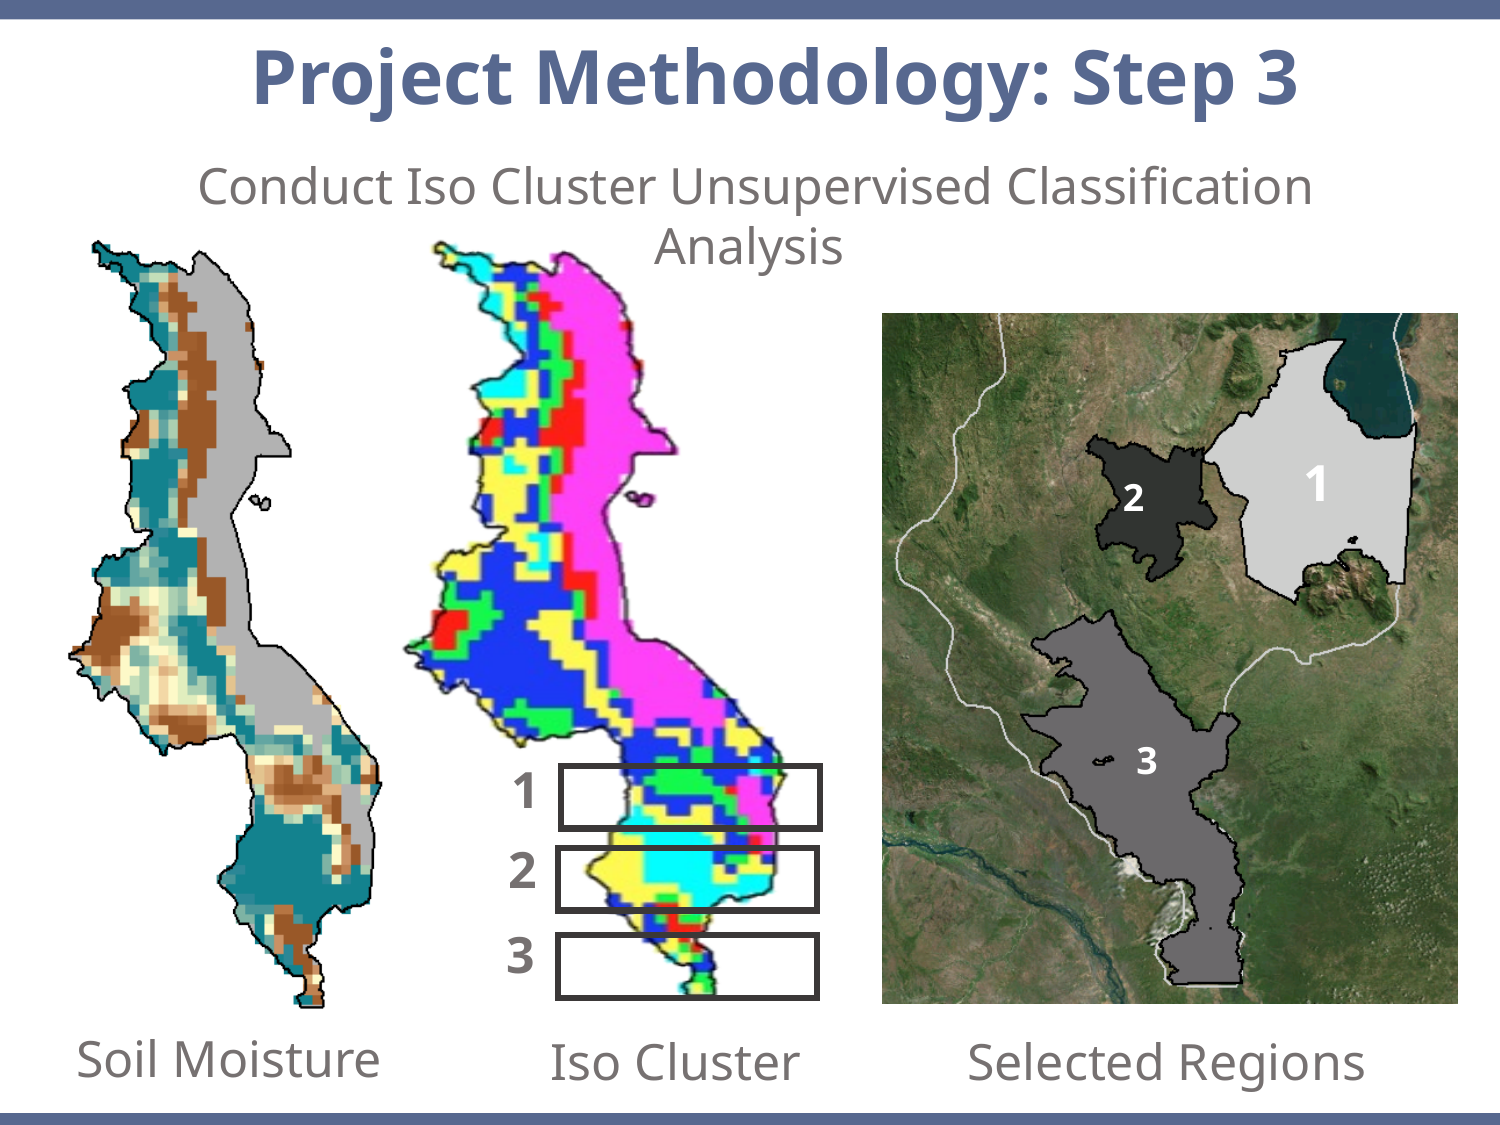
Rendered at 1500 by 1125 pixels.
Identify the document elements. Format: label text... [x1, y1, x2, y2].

text_box Iso Cluster [535, 1022, 817, 1098]
text_box Conduct Iso Cluster Unsupervised Classification Analysis [171, 147, 1340, 282]
text_box Selected Regions [952, 1022, 1382, 1098]
text_box Soil Moisture [61, 1031, 398, 1095]
list Project Methodology: Step 3 [235, 31, 1500, 148]
picture [882, 313, 1458, 1004]
picture [38, 216, 827, 1031]
